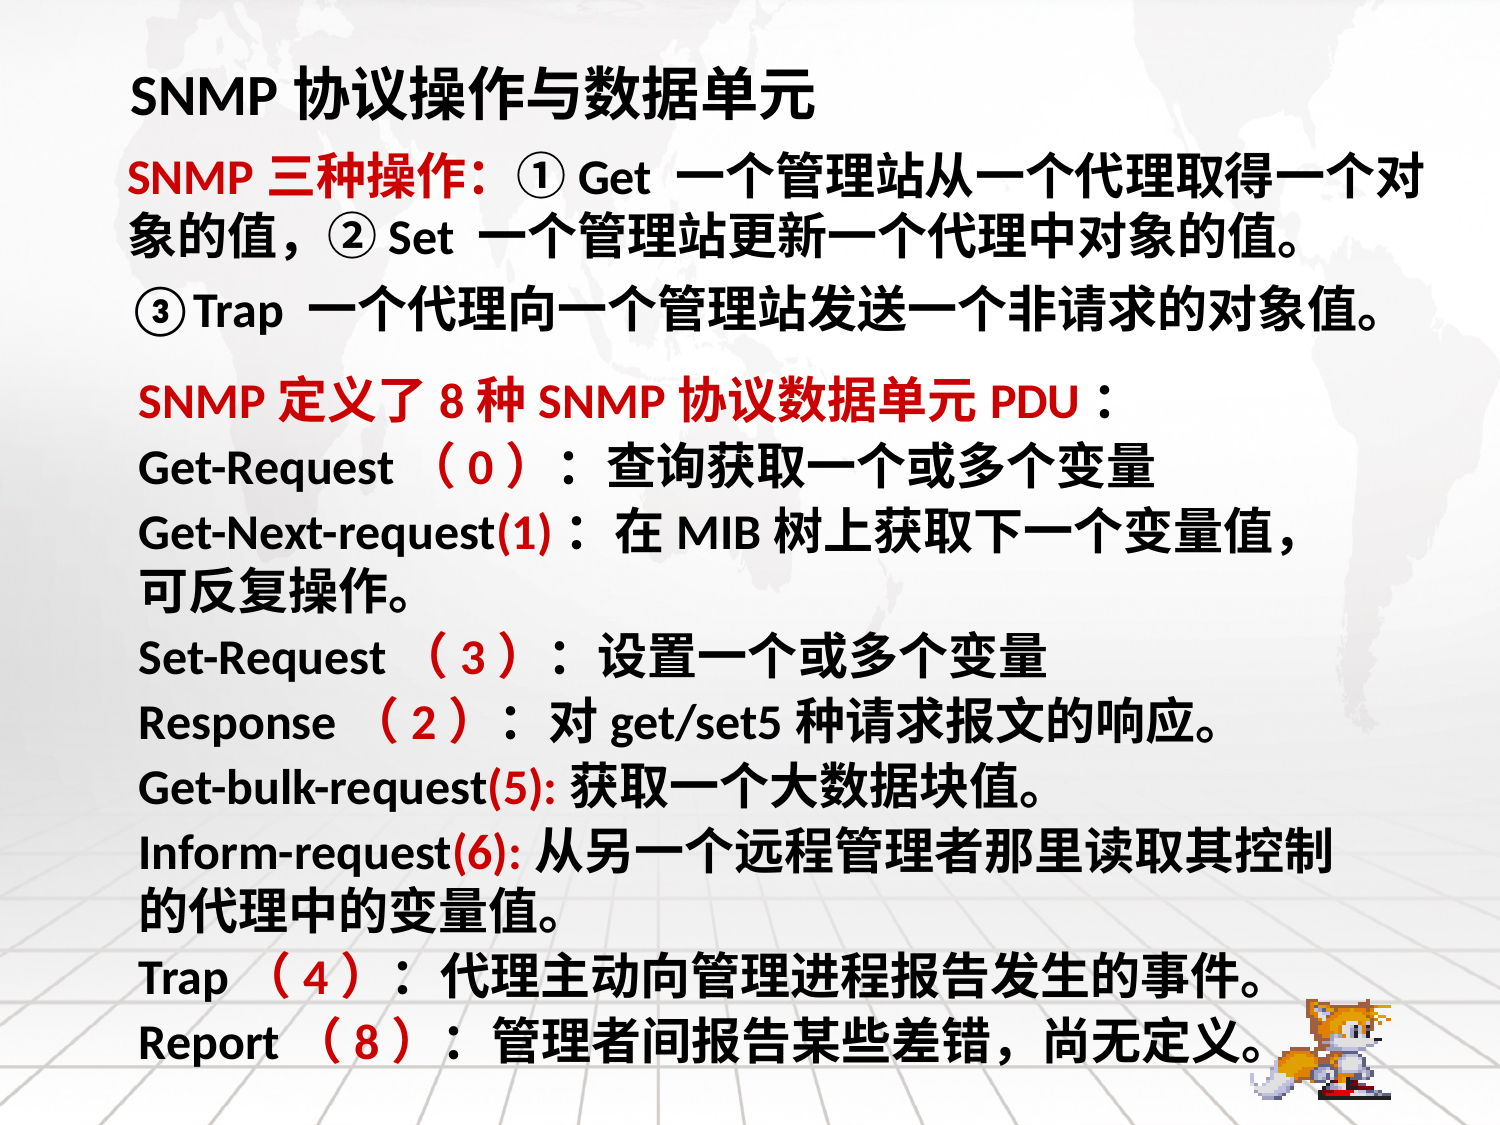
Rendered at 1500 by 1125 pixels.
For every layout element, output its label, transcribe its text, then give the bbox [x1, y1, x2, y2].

text_box SNMP协议操作与数据单元 [115, 50, 832, 135]
picture [0, 0, 1500, 1125]
text_box SNMP定义了8种SNMP协议数据单元PDU： Get-Request（0）：查询获取一个或多个变量 Get-Next-request(1)：在MIB树上获取下一个变量值，可反复操作。 Set-Request（3）：设置一个或多个变量 Response（2）：对get/set5种请求报文的响应。 Get-bulk-request(5):获取一个大数据块值。 Inform-request(6):从另一个远程管理者那里读取其控制的代理中的变量值。 Trap（4）：代理主动向管理进程报告发生的事件。 Report（8）：管理者间报告某些差错，尚无定义。 [123, 361, 1388, 1077]
text_box SNMP三种操作：①Get 一个管理站从一个代理取得一个对象的值，②Set 一个管理站更新一个代理中对象的值。 ③Trap 一个代理向一个管理站发送一个非请求的对象值。 [112, 137, 1447, 345]
